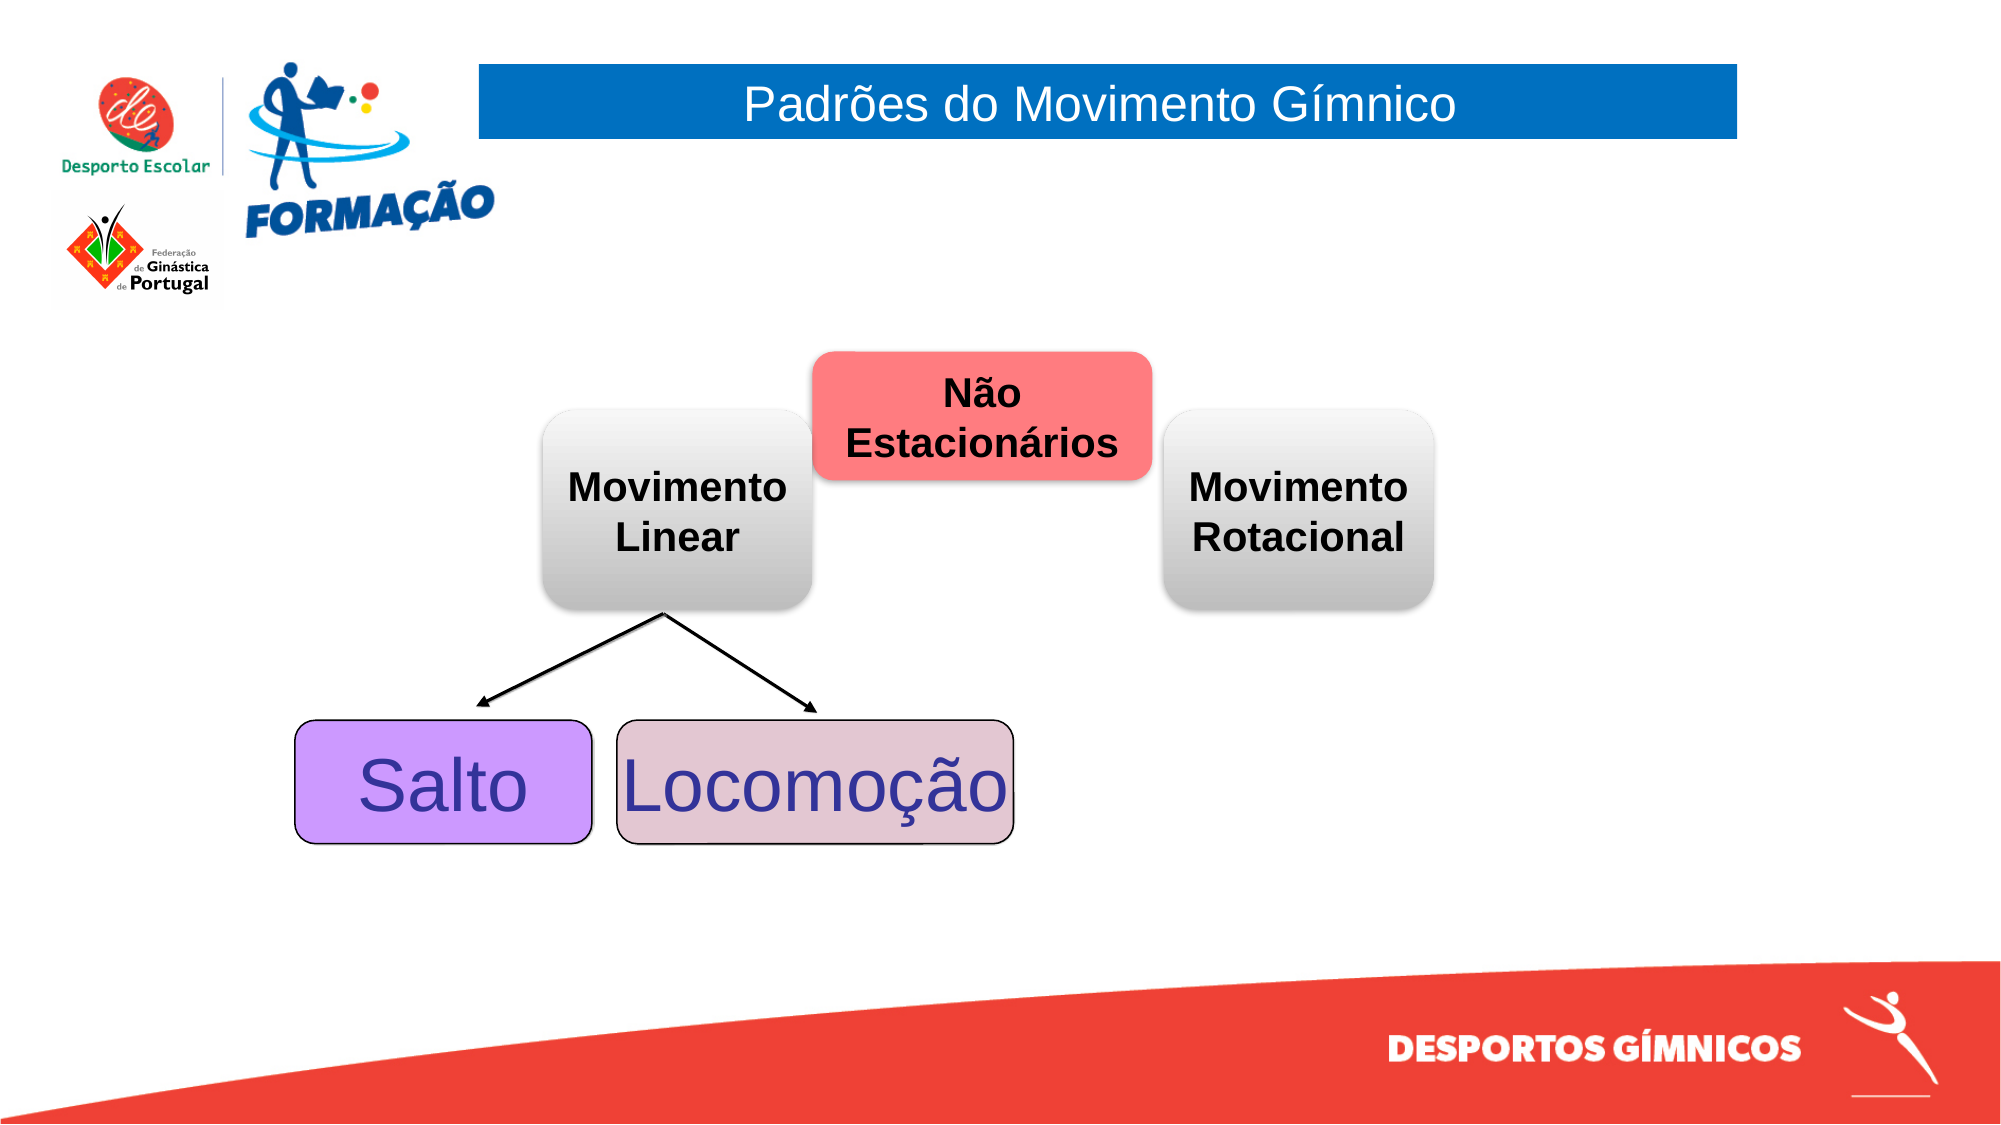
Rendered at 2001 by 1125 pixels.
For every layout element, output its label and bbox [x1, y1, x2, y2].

text_box [294, 613, 664, 844]
text_box [668, 619, 1014, 844]
text_box [542, 351, 1153, 610]
picture [0, 0, 2001, 1125]
